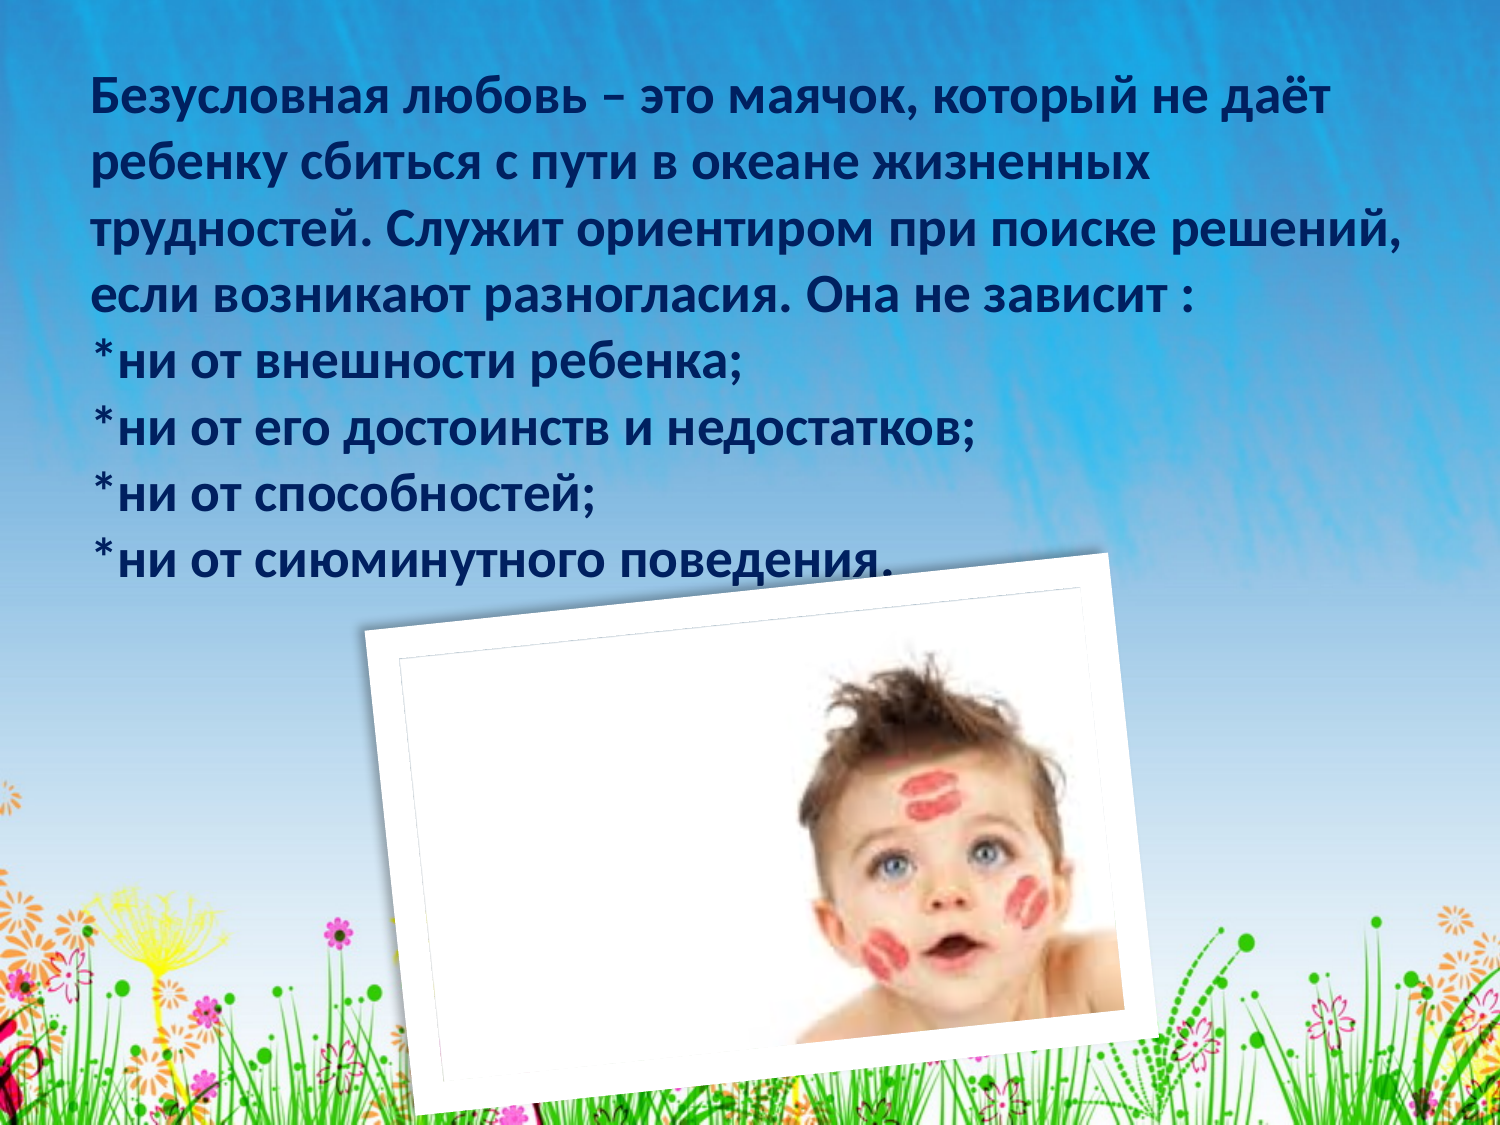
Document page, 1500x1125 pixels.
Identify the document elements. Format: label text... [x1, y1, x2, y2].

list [418, 621, 1105, 1048]
picture [0, 0, 1500, 1125]
title Безусловная любовь – это маячок, который не даёт ребенку сбиться с пути в океане жизненных трудностей. Служит ориентиром при поиске решений, если возникают разногласия. Она не зависит : *ни от внешности ребенка; *ни от его достоинств и недостатков; *ни от способностей; *ни от сиюминутного поведения. [75, 45, 1425, 669]
